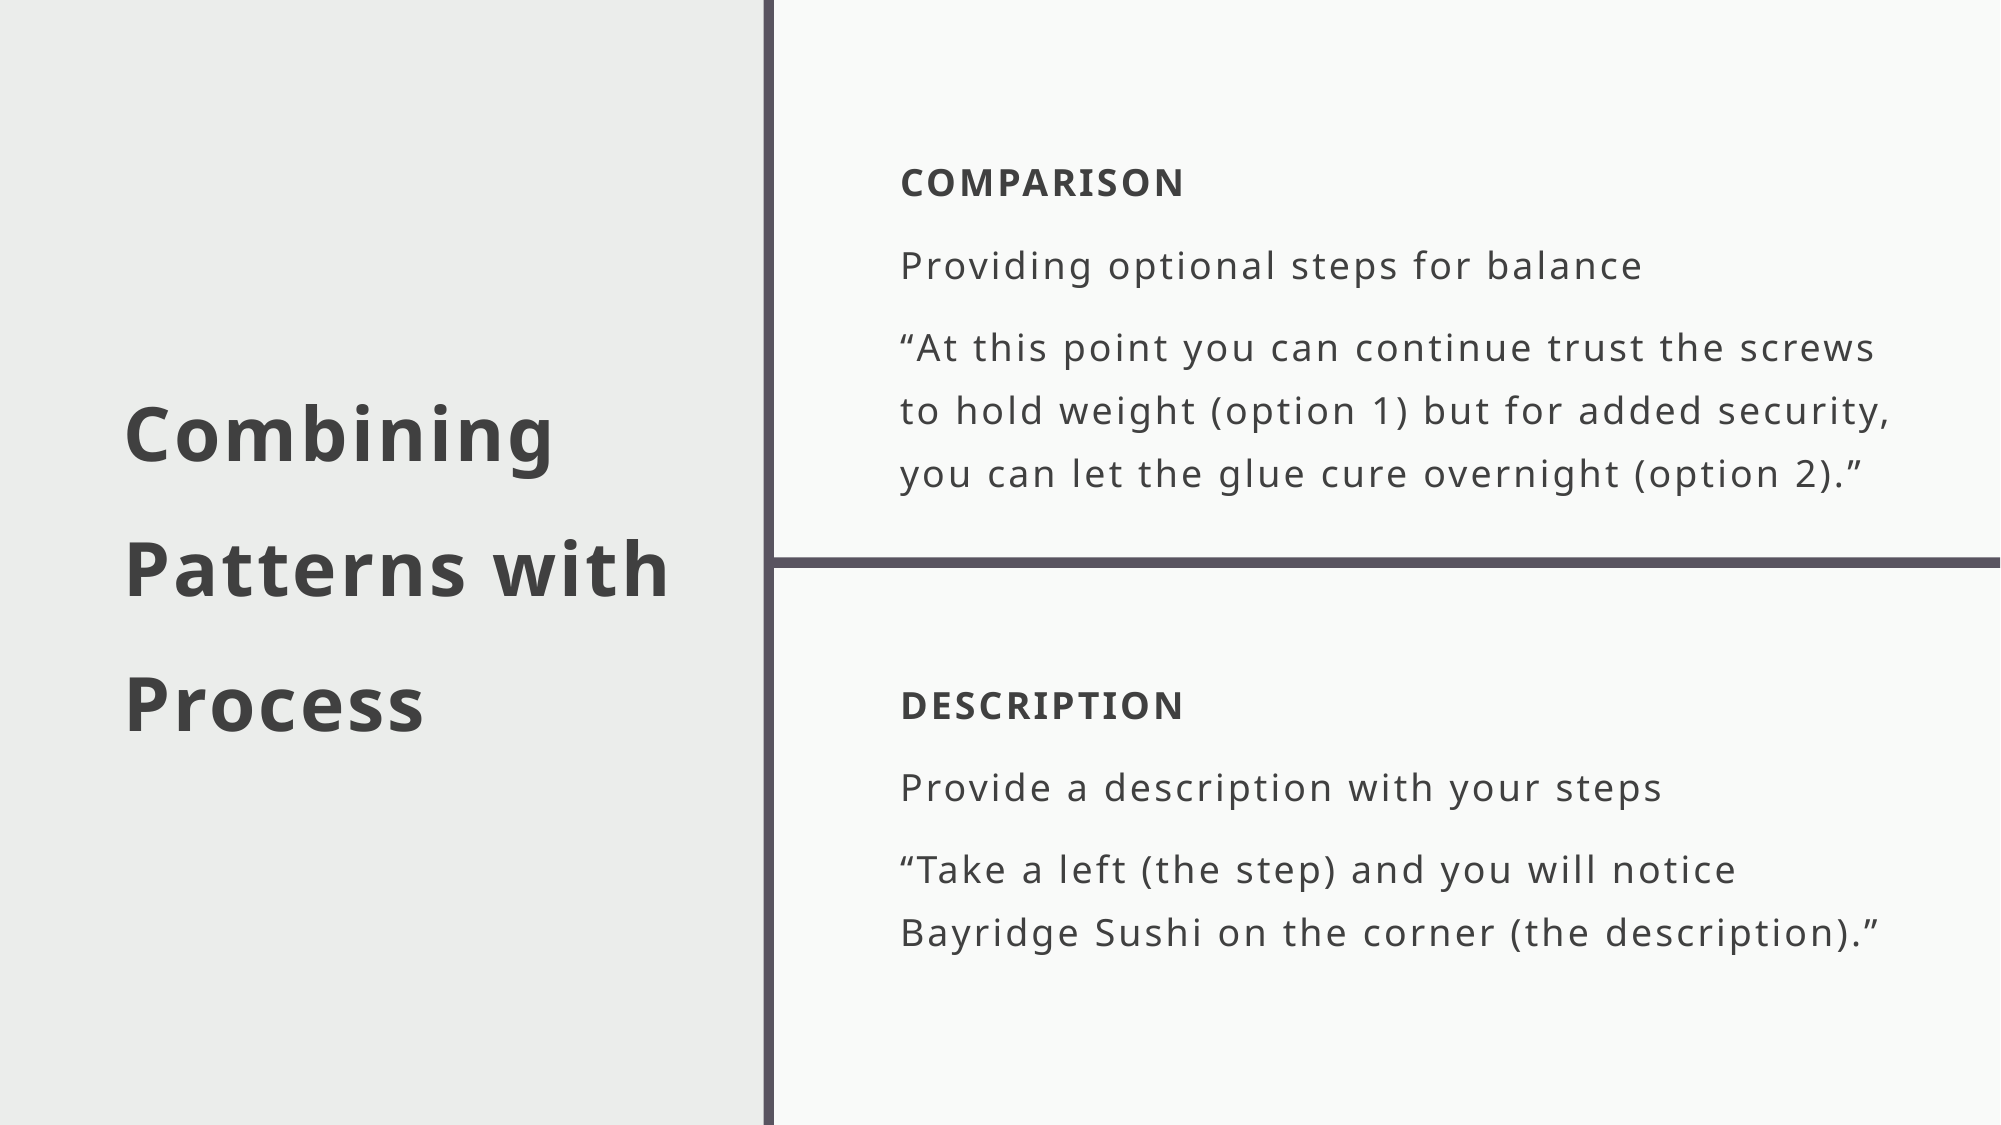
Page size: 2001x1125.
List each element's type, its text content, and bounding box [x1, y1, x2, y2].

list COMPARISON Providing optional steps for balance “At this point you can continue trust the screws to hold weight (option 1) but for added security, you can let the glue cure overnight (option 2).” [881, 115, 1946, 510]
list DESCRIPTION Provide a description with your steps “Take a left (the step) and you will notice Bayridge Sushi on the corner (the description).” [881, 615, 1946, 1000]
title Combining Patterns with Process [105, 115, 700, 969]
